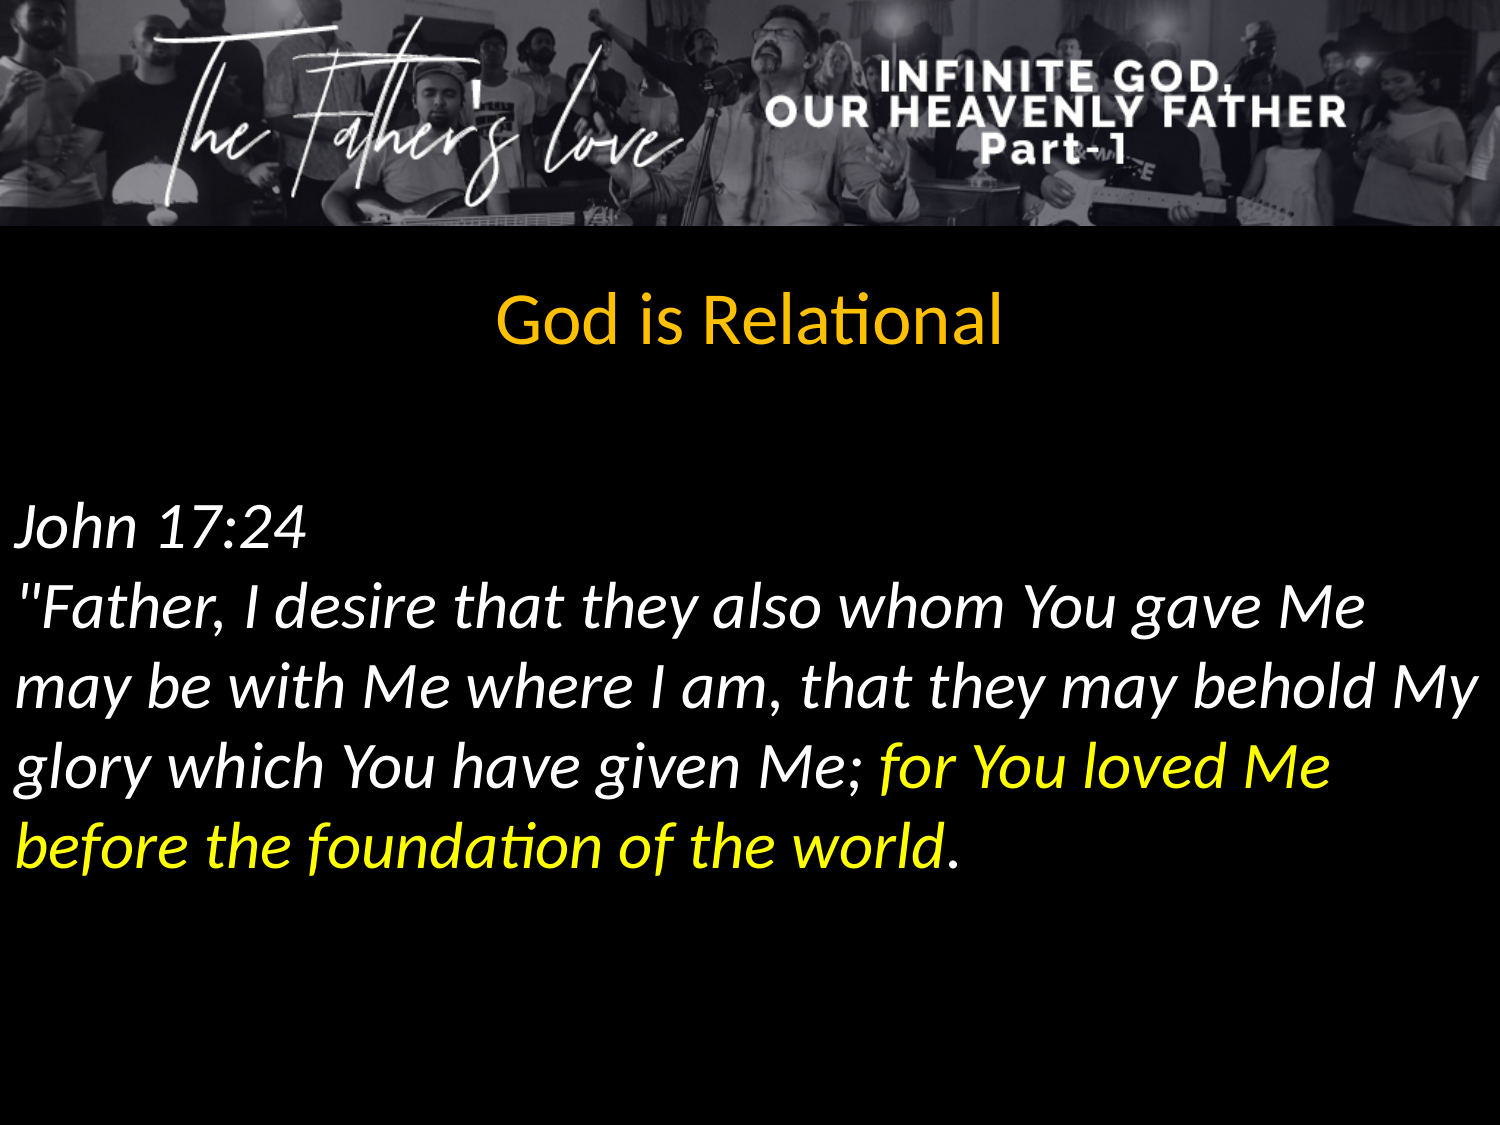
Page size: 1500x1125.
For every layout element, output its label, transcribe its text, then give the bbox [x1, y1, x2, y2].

text_box God is Relational [0, 262, 1500, 368]
text_box John 17:24 "Father, I desire that they also whom You gave Me may be with Me where I am, that they may behold My glory which You have given Me; for You loved Me before the foundation of the world. [0, 474, 1500, 890]
picture [0, 0, 1500, 226]
